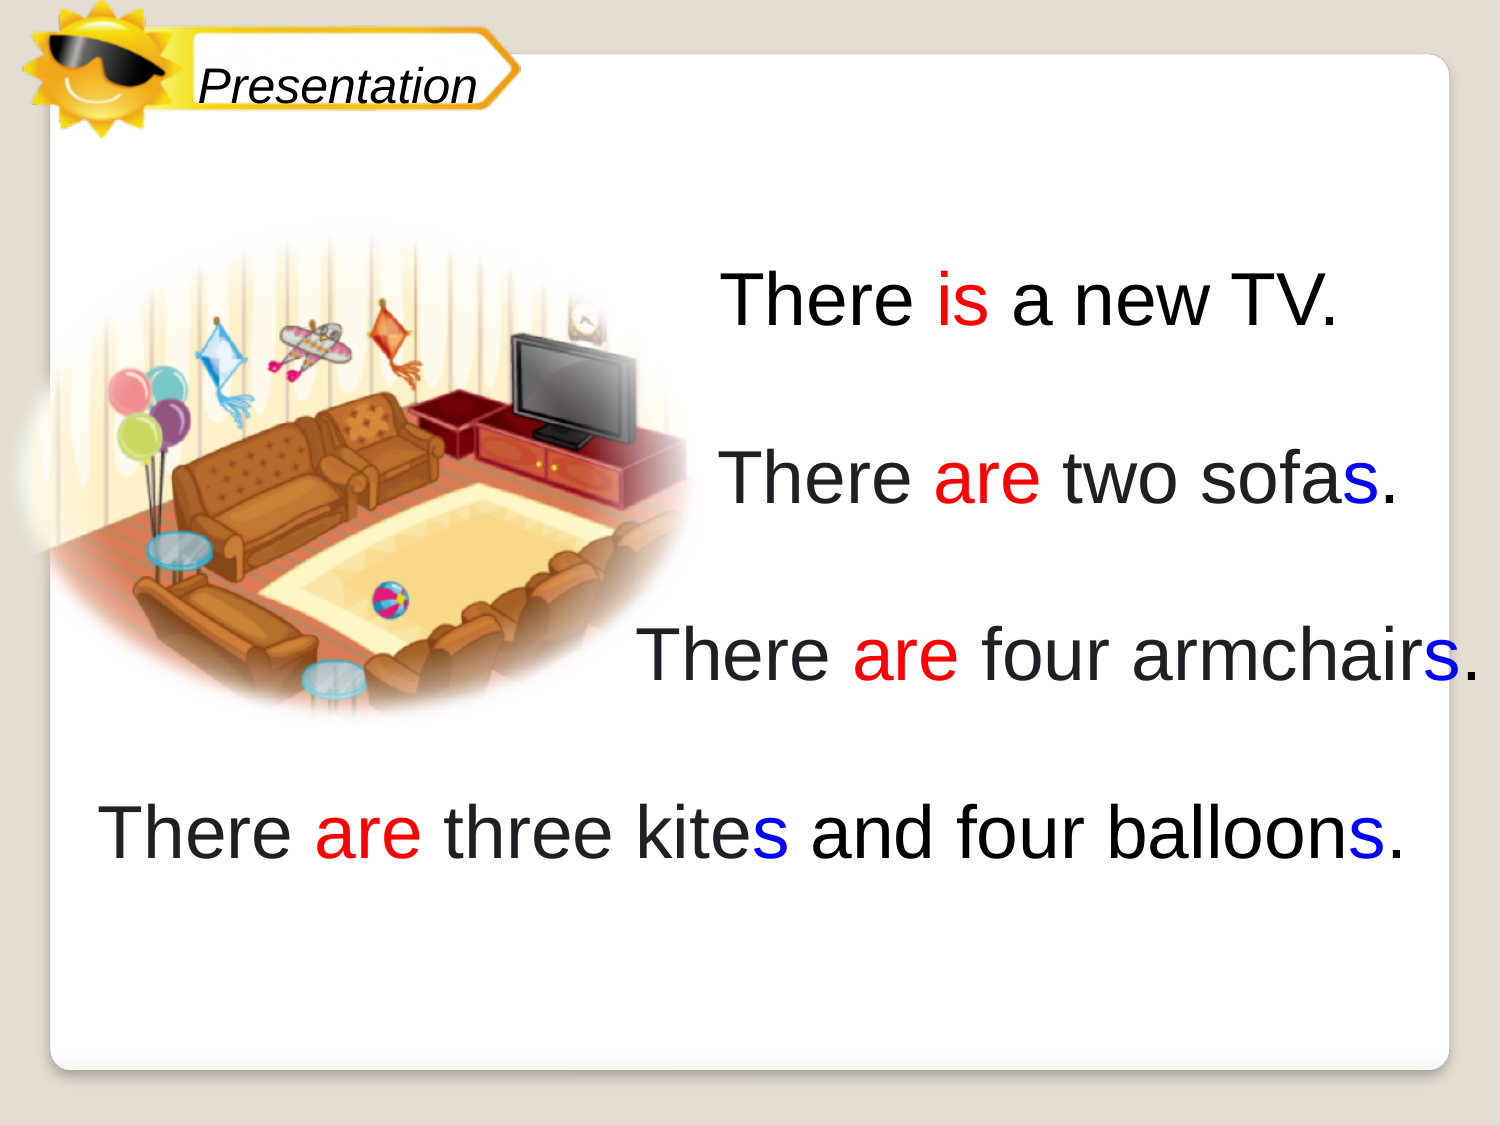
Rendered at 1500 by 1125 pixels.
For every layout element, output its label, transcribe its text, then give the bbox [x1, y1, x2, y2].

picture [17, 0, 546, 138]
text_box There are three kites and four balloons. [82, 775, 1422, 881]
text_box There is a new TV. [722, 243, 1356, 349]
text_box There are four armchairs. [722, 597, 1497, 703]
text_box There are two sofas. [722, 420, 1416, 526]
picture [0, 219, 715, 729]
